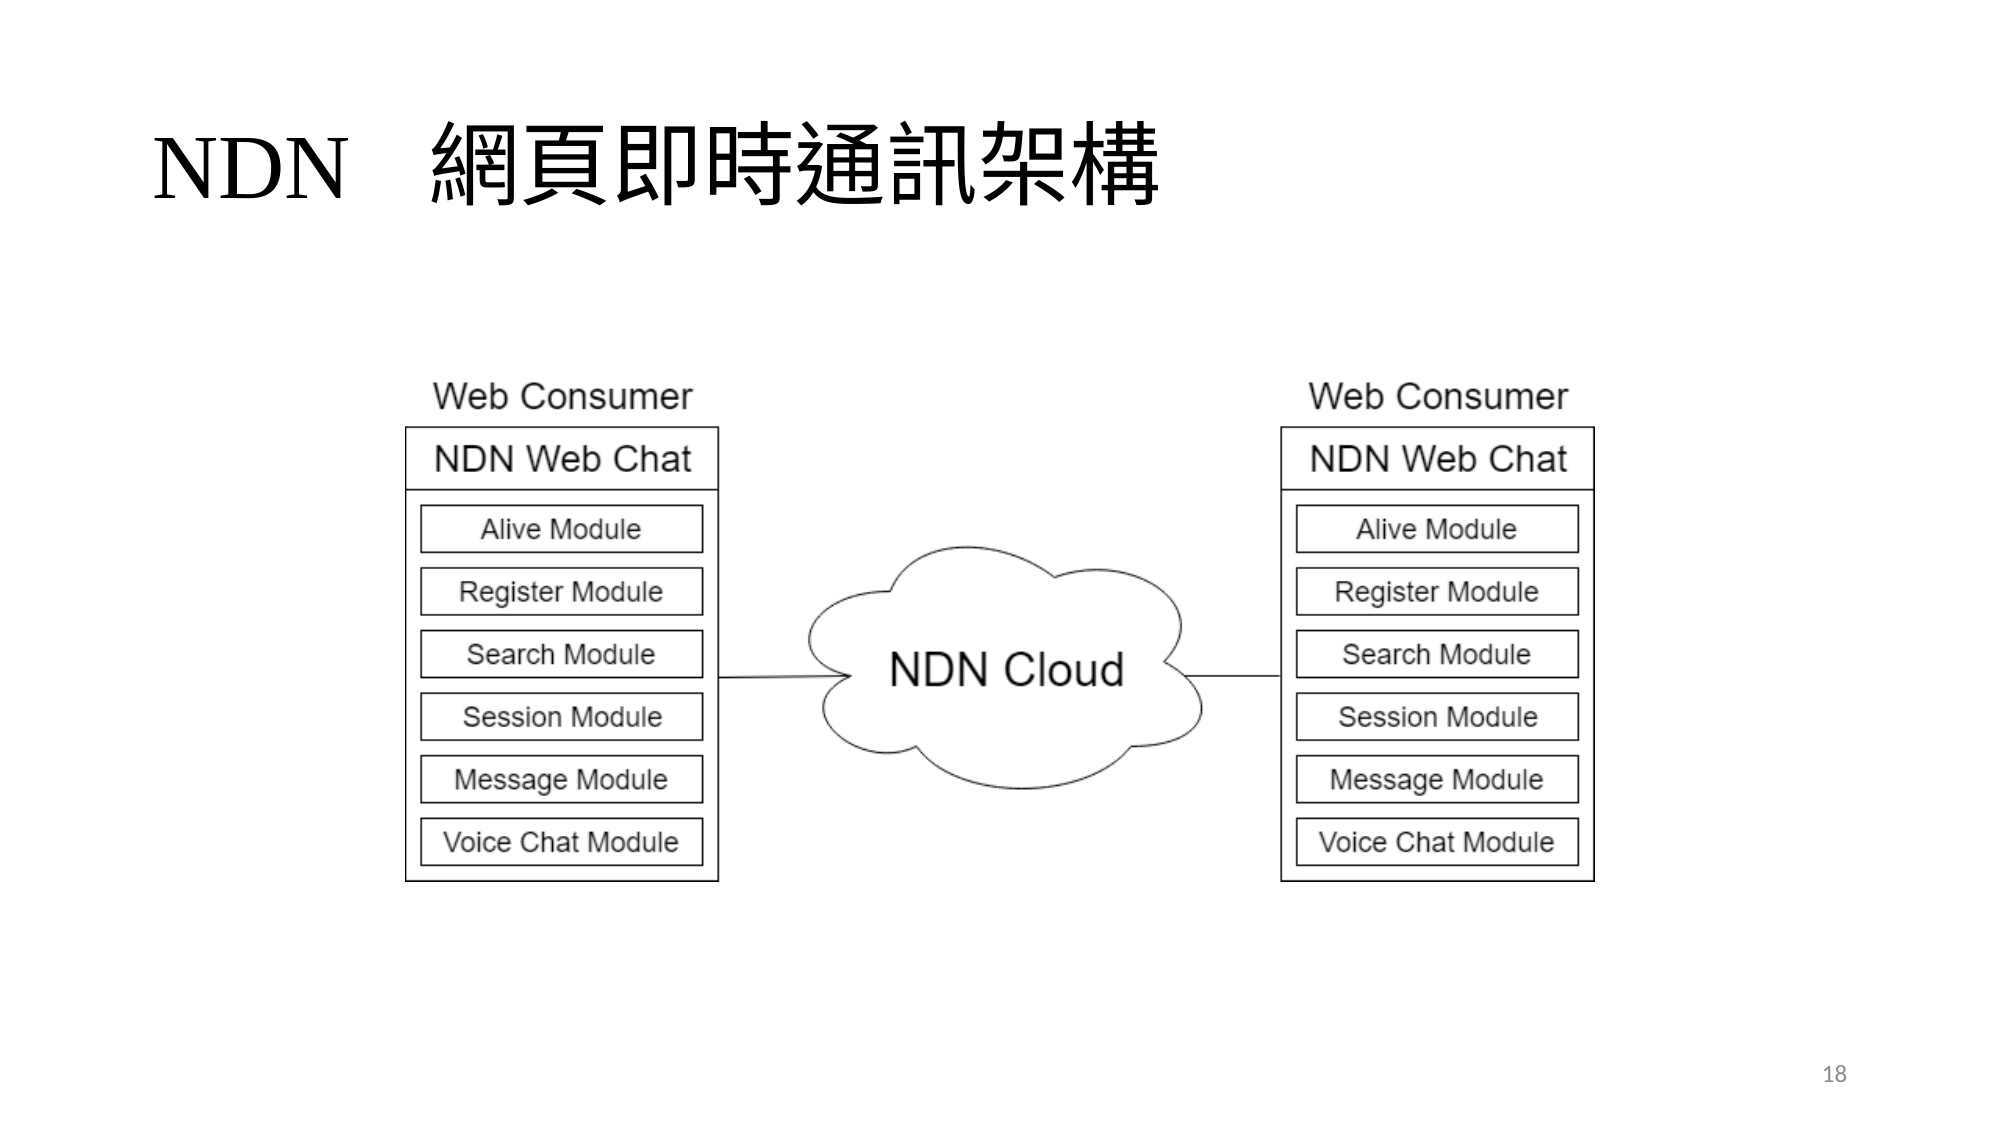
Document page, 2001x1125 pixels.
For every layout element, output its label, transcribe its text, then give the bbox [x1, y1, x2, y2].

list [405, 364, 1595, 882]
slide_number 18 [1412, 1042, 1863, 1103]
title NDN 網頁即時通訊架構 [137, 59, 1863, 278]
